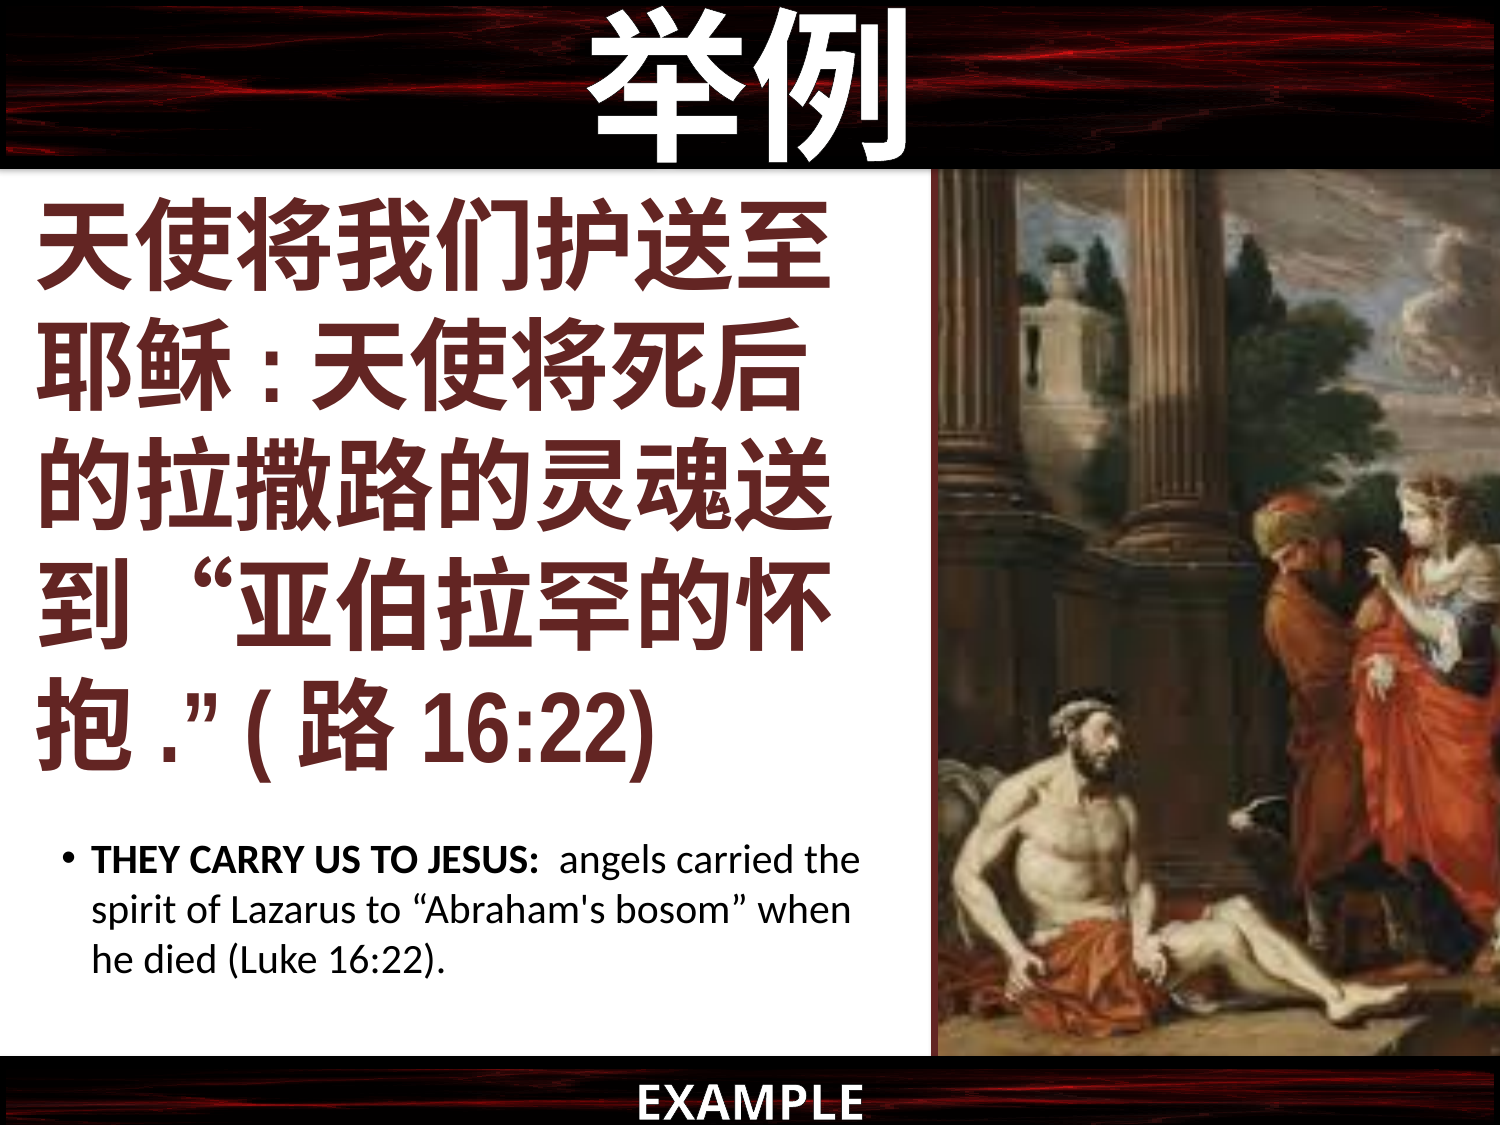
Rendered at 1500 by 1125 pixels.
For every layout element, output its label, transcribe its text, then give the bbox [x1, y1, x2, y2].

text_box 天使将我们护送至耶稣:天使将死后的拉撒路的灵魂送到“亚伯拉罕的怀抱.” (路16:22) THEY CARRY US TO JESUS: angels carried the spirit of Lazarus to “Abraham's bosom” when he died (Luke 16:22). [0, 174, 913, 1040]
text_box 举例 [0, 0, 1500, 163]
picture [937, 162, 1500, 1076]
text_box EXAMPLE [0, 1062, 1500, 1125]
